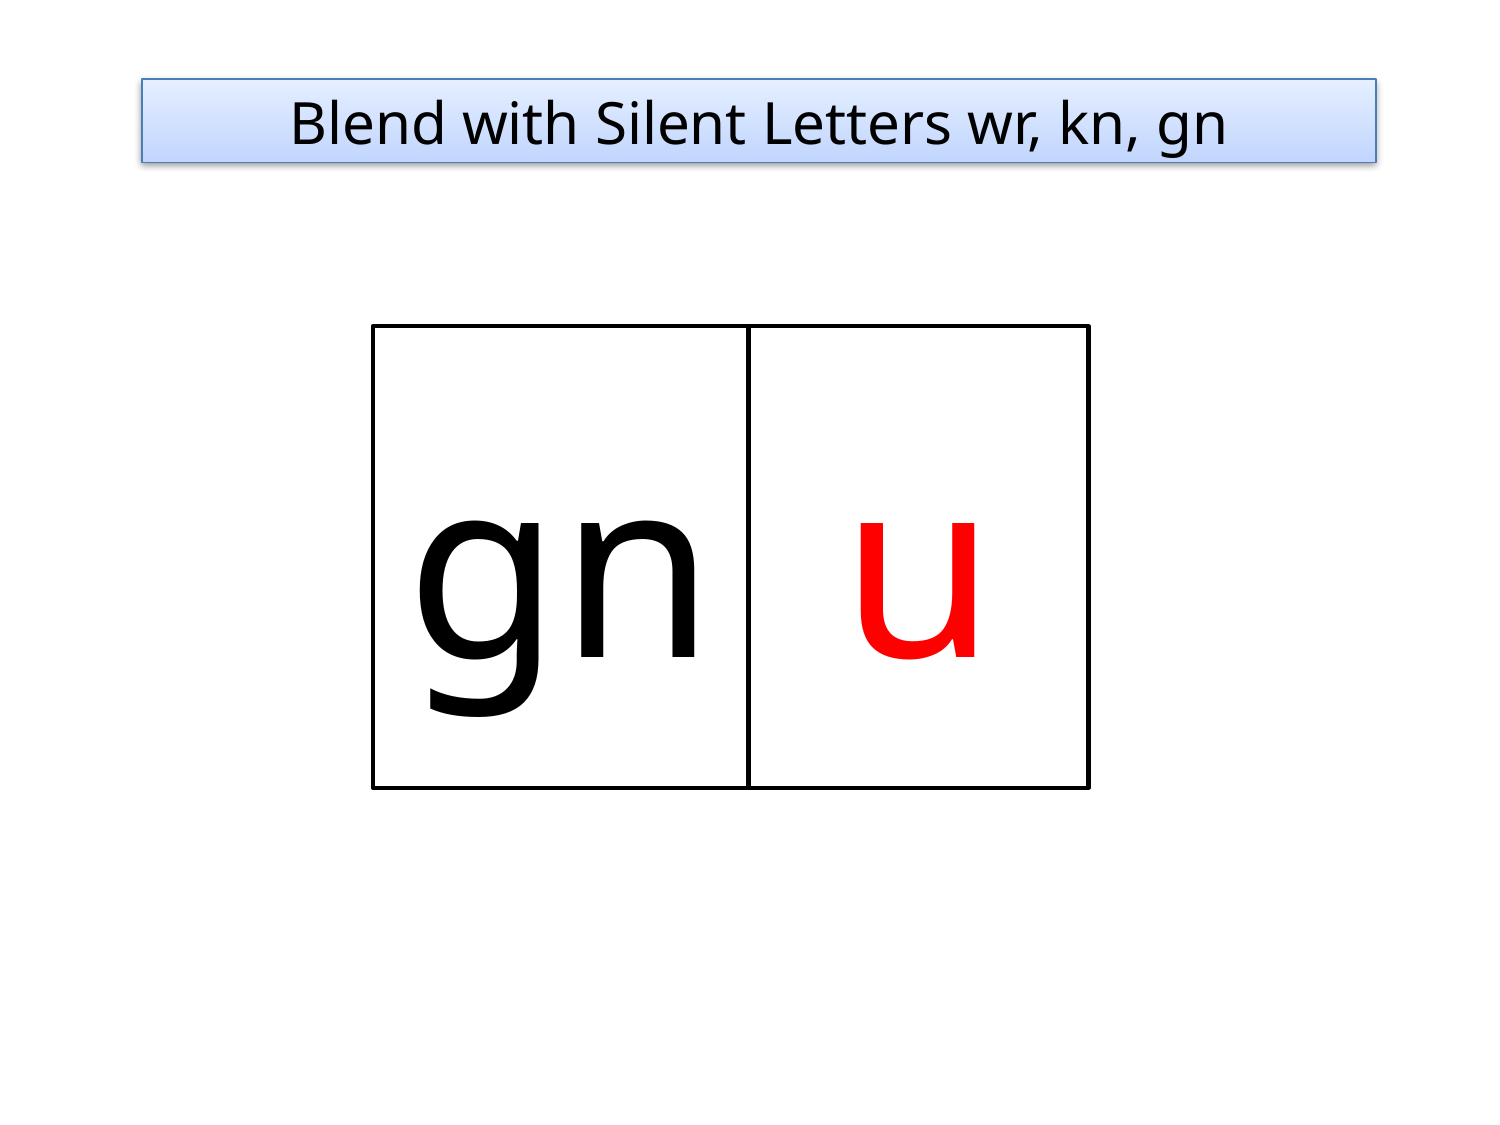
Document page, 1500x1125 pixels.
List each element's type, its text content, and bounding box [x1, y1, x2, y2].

text_box gn [371, 324, 746, 790]
text_box Blend with Silent Letters wr, kn, gn [141, 78, 1377, 163]
text_box u [746, 324, 1091, 790]
